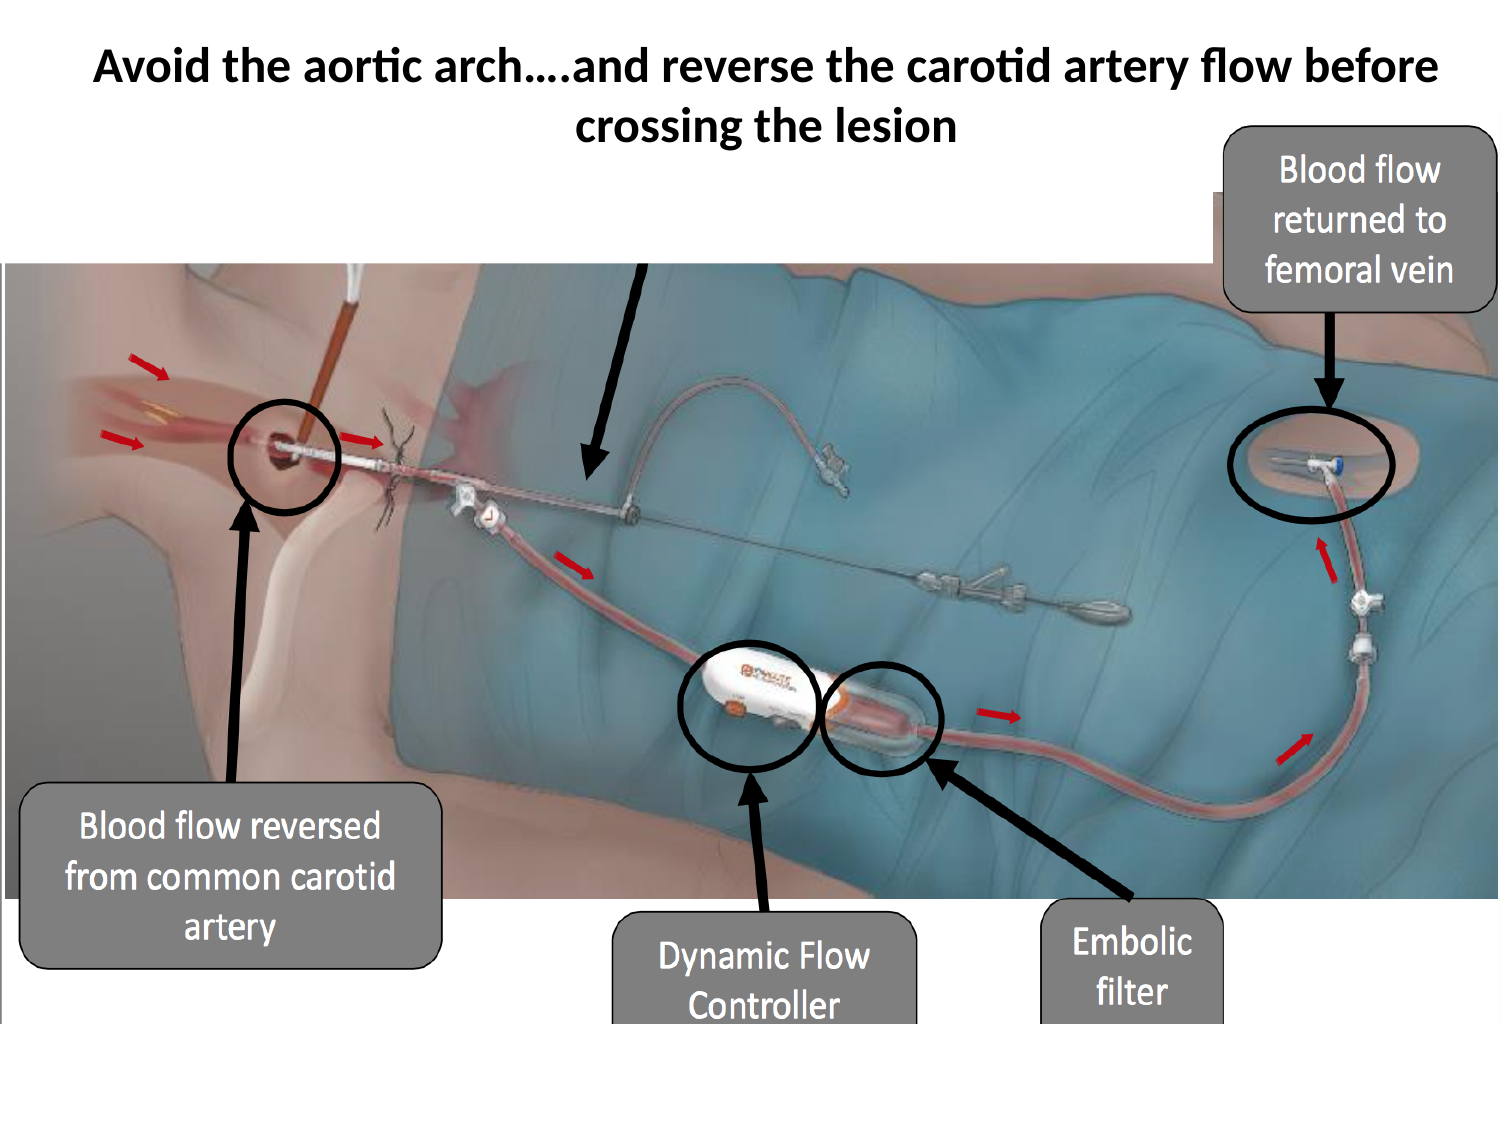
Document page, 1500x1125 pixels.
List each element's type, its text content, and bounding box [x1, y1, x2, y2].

picture [0, 114, 1500, 1024]
text_box Avoid the aortic arch….and reverse the carotid artery flow before crossing the lesion [33, 24, 1500, 114]
